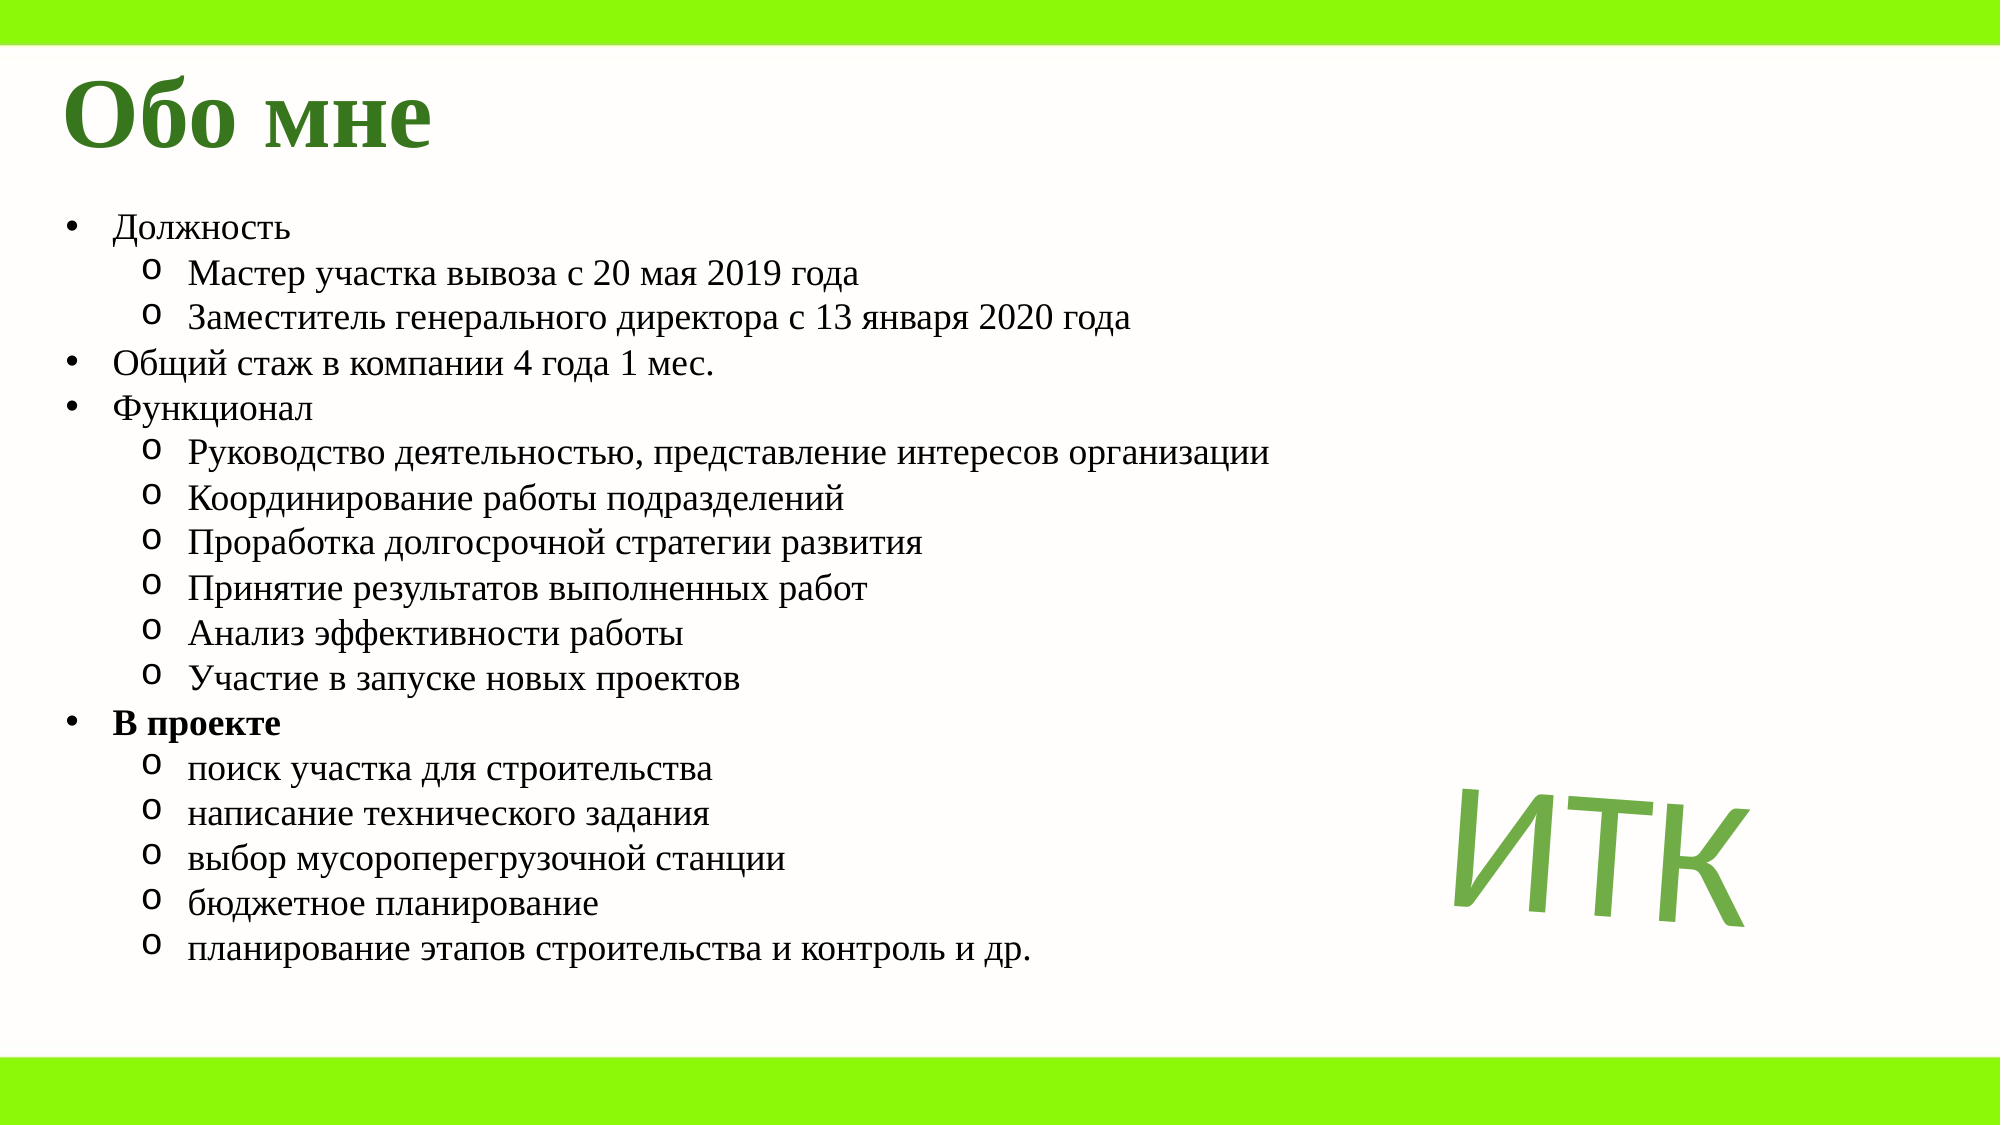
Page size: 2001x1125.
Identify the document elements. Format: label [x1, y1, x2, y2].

list [0, 0, 2000, 1125]
